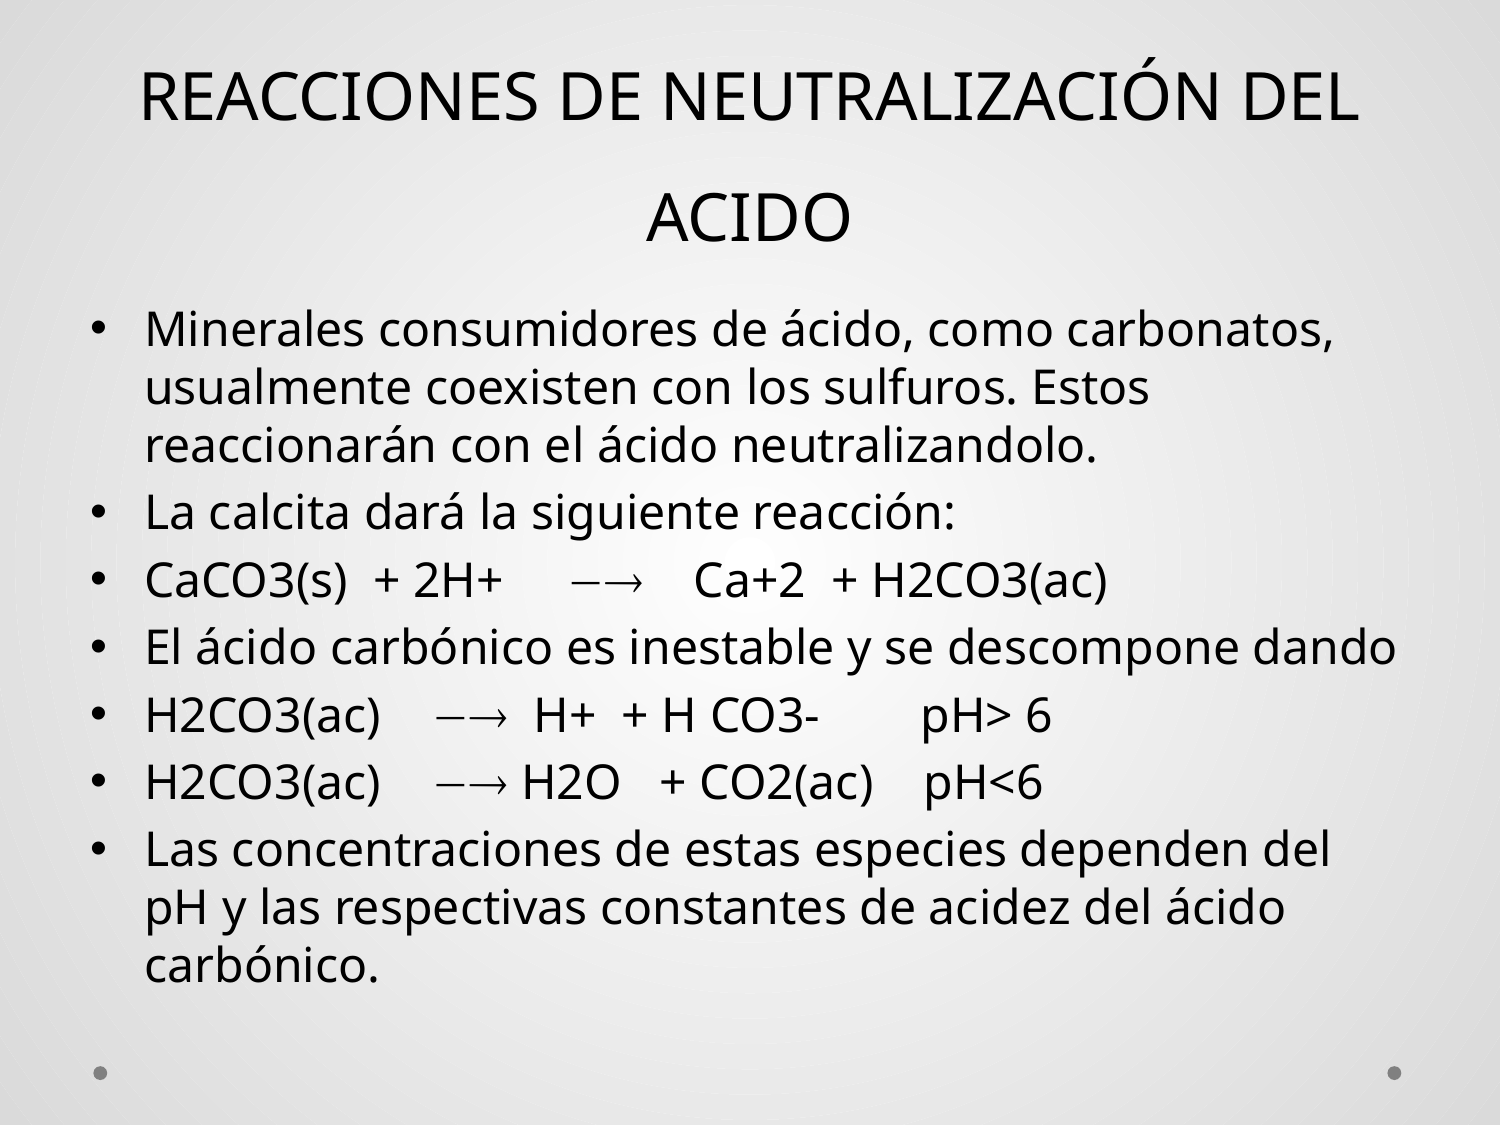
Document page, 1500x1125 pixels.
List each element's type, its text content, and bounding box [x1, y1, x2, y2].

list Minerales consumidores de ácido, como carbonatos, usualmente coexisten con los sulfuros. Estos reaccionarán con el ácido neutralizandolo. La calcita dará la siguiente reacción: CaCO3(s) + 2H+  Ca+2 + H2CO3(ac) El ácido carbónico es inestable y se descompone dando H2CO3(ac)  H+ + H CO3- pH> 6 H2CO3(ac)  H2O + CO2(ac) pH<6 Las concentraciones de estas especies dependen del pH y las respectivas constantes de acidez del ácido carbónico. [75, 290, 1425, 1034]
title REACCIONES DE NEUTRALIZACIÓN DEL ACIDO [75, 0, 1425, 263]
